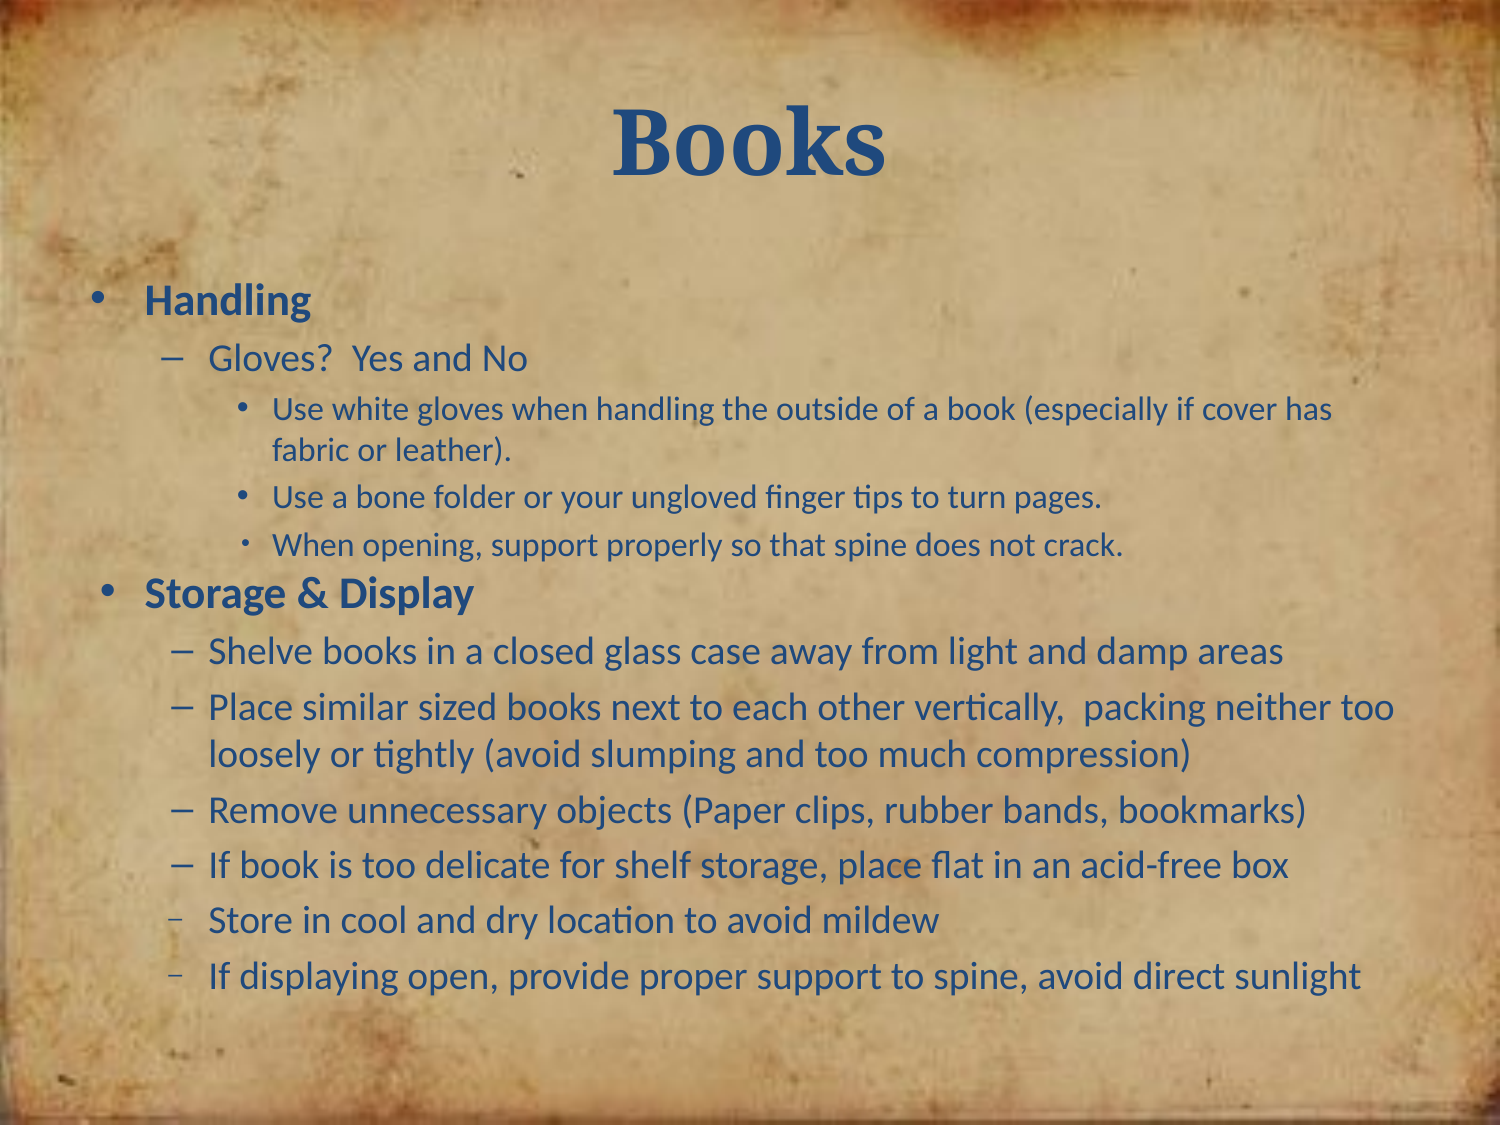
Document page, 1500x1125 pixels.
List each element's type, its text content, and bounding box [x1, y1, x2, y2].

list Handling Gloves? Yes and No Use white gloves when handling the outside of a book (especially if cover has fabric or leather). Use a bone folder or your ungloved finger tips to turn pages. When opening, support properly so that spine does not crack. Storage & Display Shelve books in a closed glass case away from light and damp areas Place similar sized books next to each other vertically, packing neither too loosely or tightly (avoid slumping and too much compression) Remove unnecessary objects (Paper clips, rubber bands, bookmarks) If book is too delicate for shelf storage, place flat in an acid-free box Store in cool and dry location to avoid mildew If displaying open, provide proper support to spine, avoid direct sunlight [75, 262, 1425, 1005]
picture [0, 0, 1500, 1125]
title Books [75, 45, 1425, 233]
